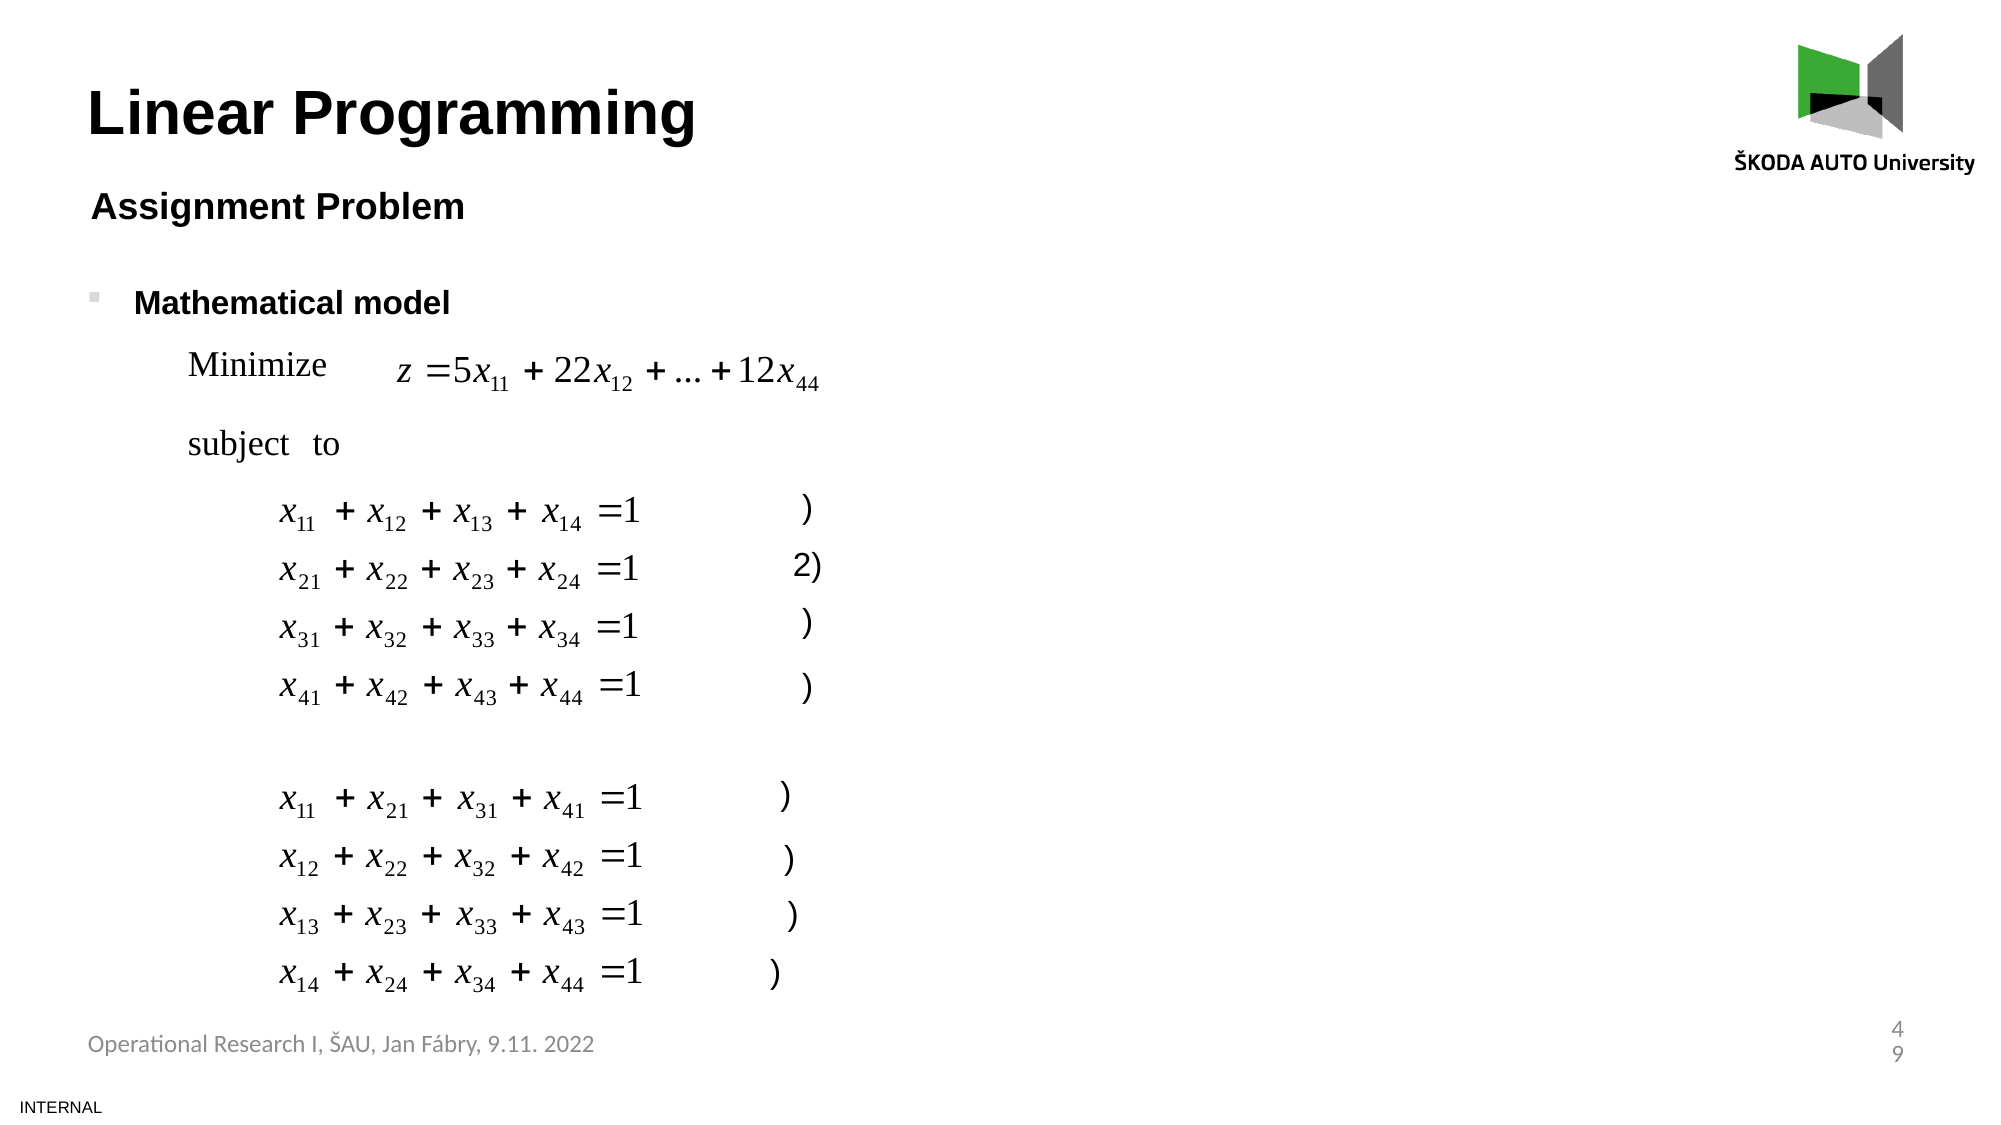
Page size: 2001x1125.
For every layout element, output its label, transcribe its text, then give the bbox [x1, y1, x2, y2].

picture [1735, 34, 1975, 175]
list Mathematical model [71, 270, 1957, 890]
slide_number 49 [1876, 1003, 1929, 1053]
list Assignment Problem [75, 174, 1592, 236]
list Linear Programming [72, 72, 1593, 158]
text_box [272, 772, 647, 1001]
footer Operational Research I, ŠAU, Jan Fábry, 9.11. 2022 [72, 1012, 1148, 1073]
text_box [272, 485, 647, 714]
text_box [389, 344, 824, 399]
